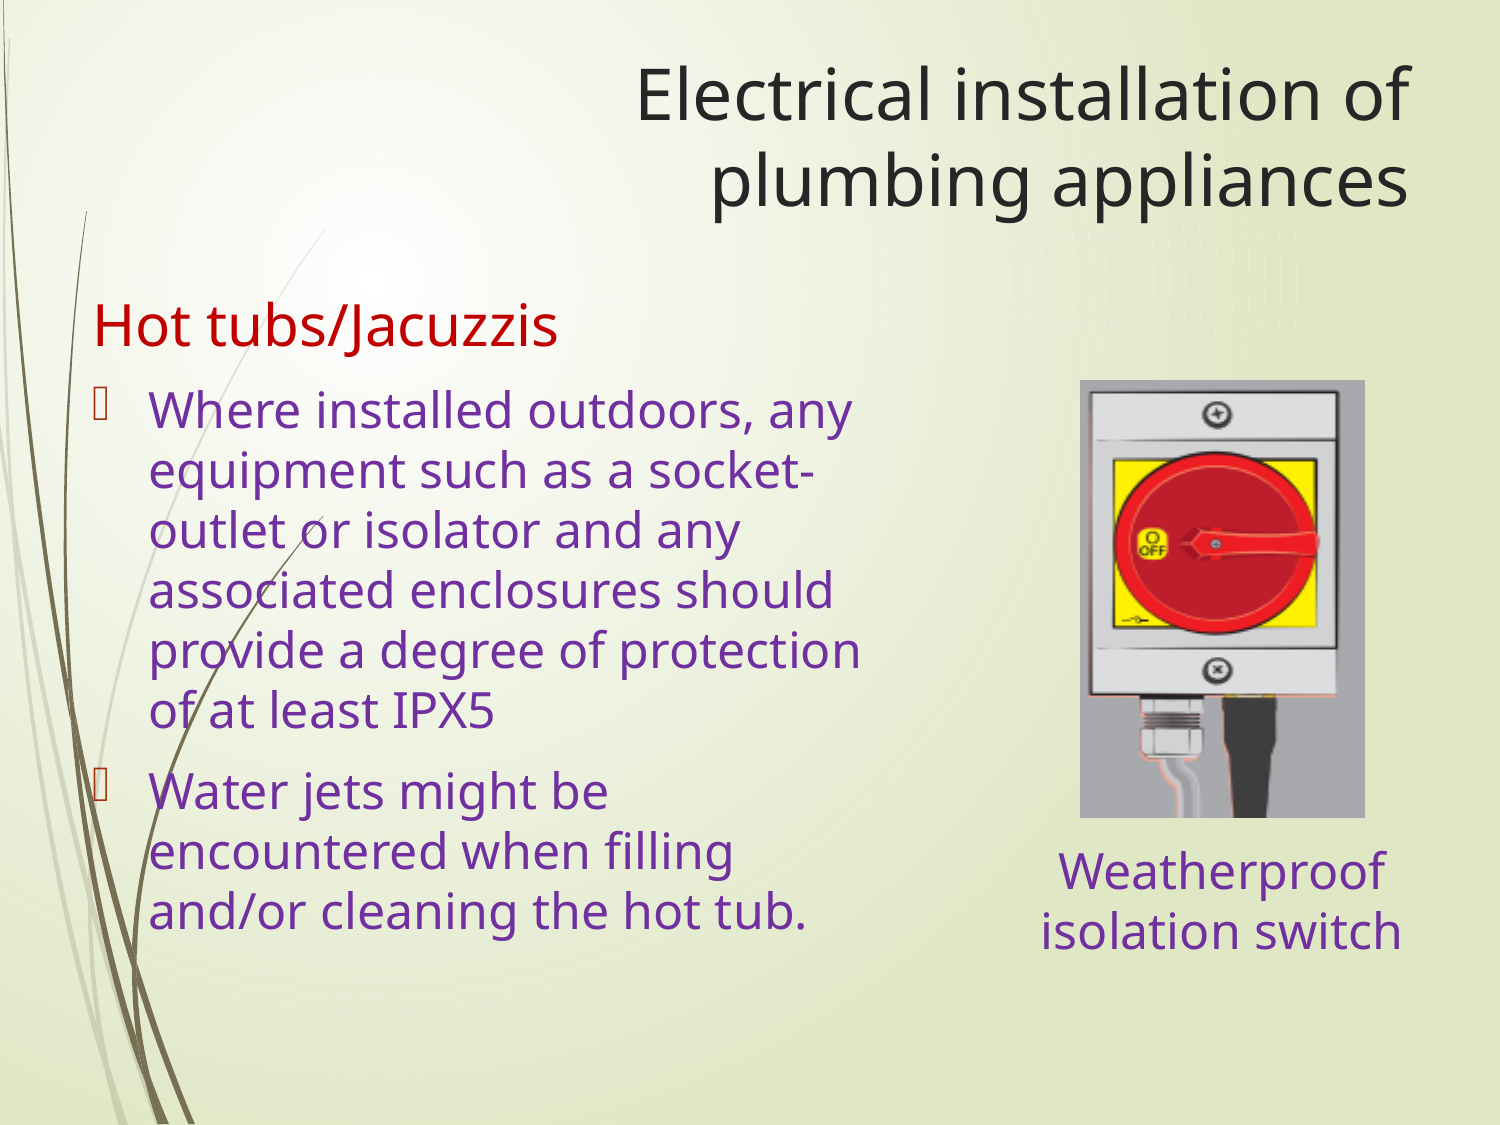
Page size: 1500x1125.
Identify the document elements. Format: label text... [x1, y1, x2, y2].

title Electrical installation of plumbing appliances [371, 41, 1425, 230]
list Hot tubs/Jacuzzis Where installed outdoors, any equipment such as a socket-outlet or isolator and any associated enclosures should provide a degree of protection of at least IPX5 Water jets might be encountered when filling and/or cleaning the hot tub. [77, 280, 896, 1123]
picture [1080, 380, 1365, 818]
text_box Weatherproof isolation switch [984, 832, 1461, 968]
